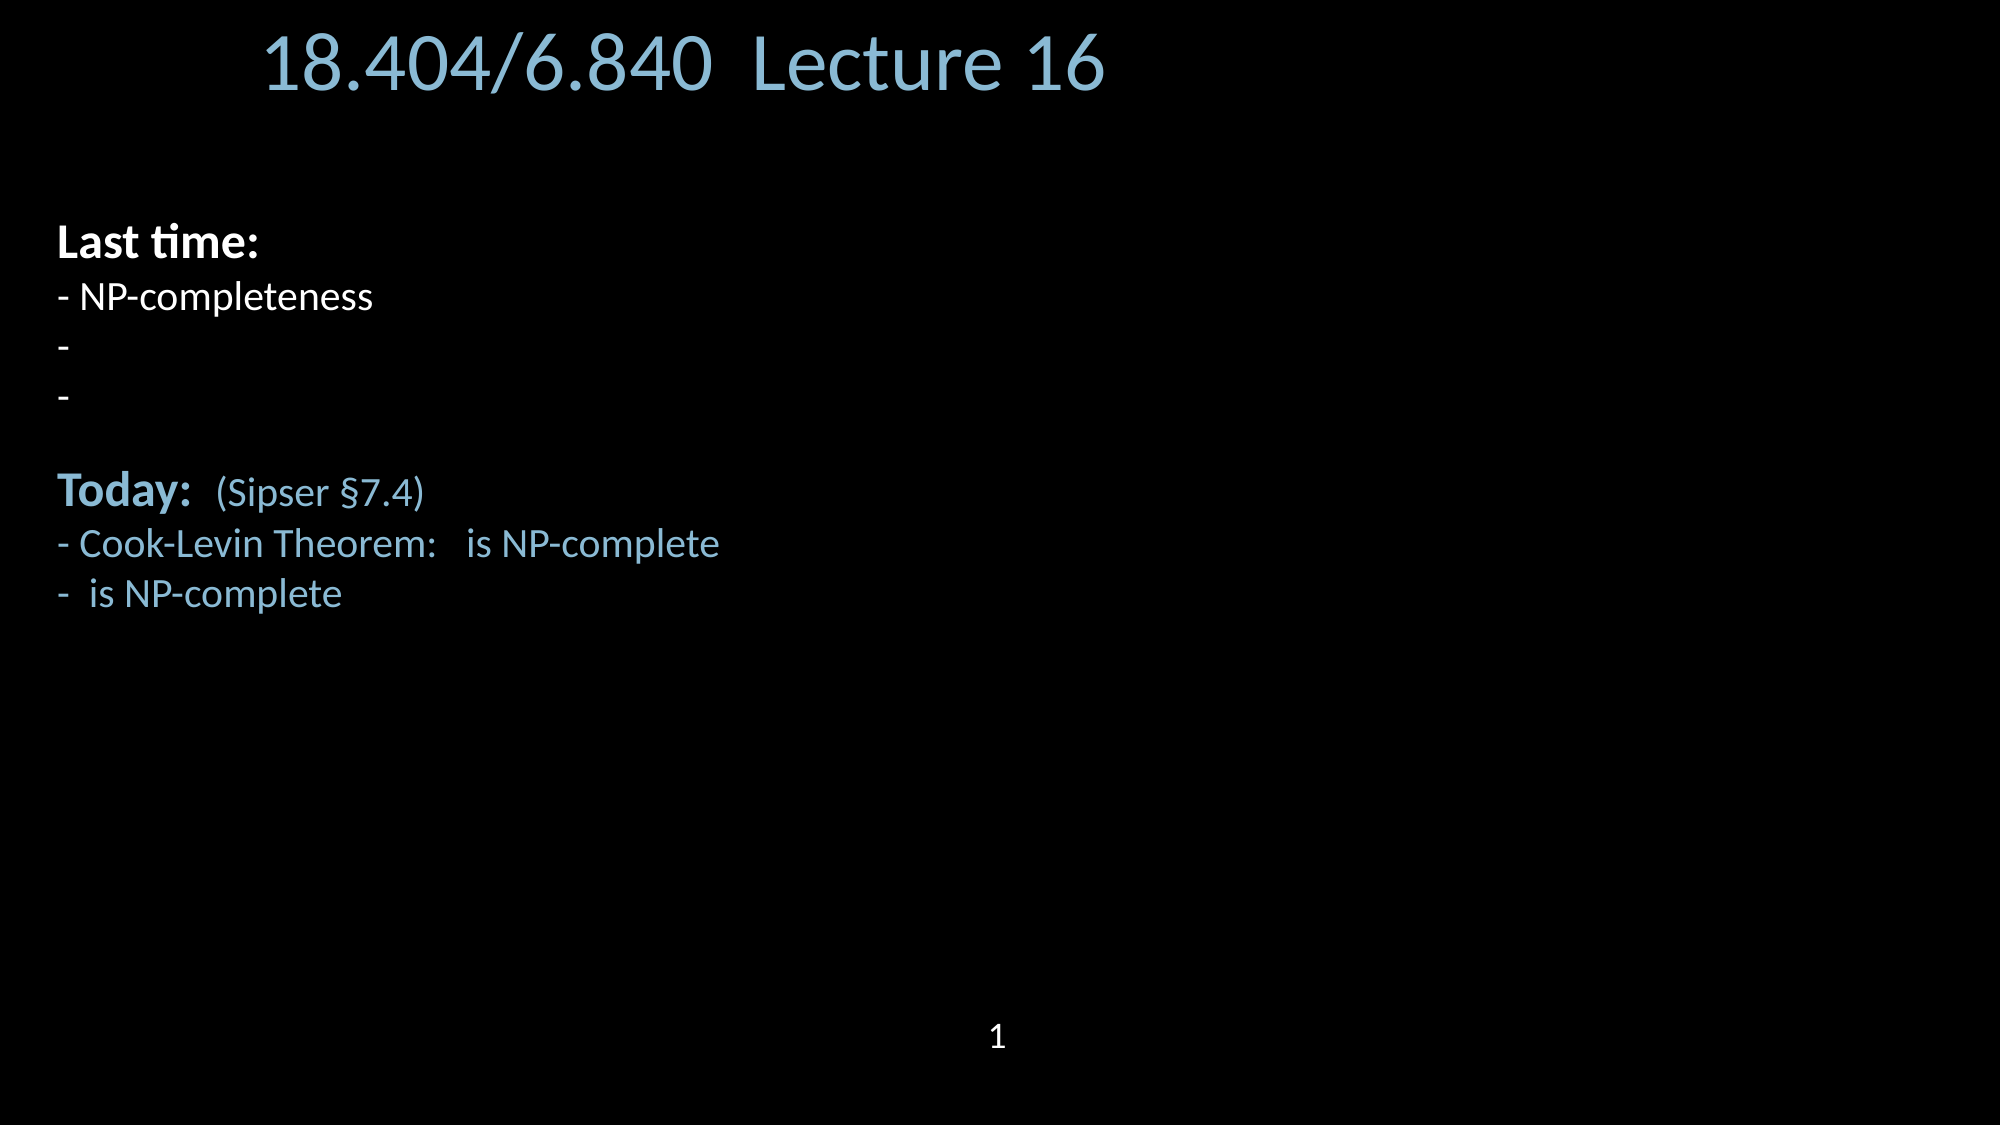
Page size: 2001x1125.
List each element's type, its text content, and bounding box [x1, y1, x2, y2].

text_box 18.404/6.840 Lecture 16 [196, 0, 1172, 115]
text_box 1 [972, 1003, 1022, 1064]
